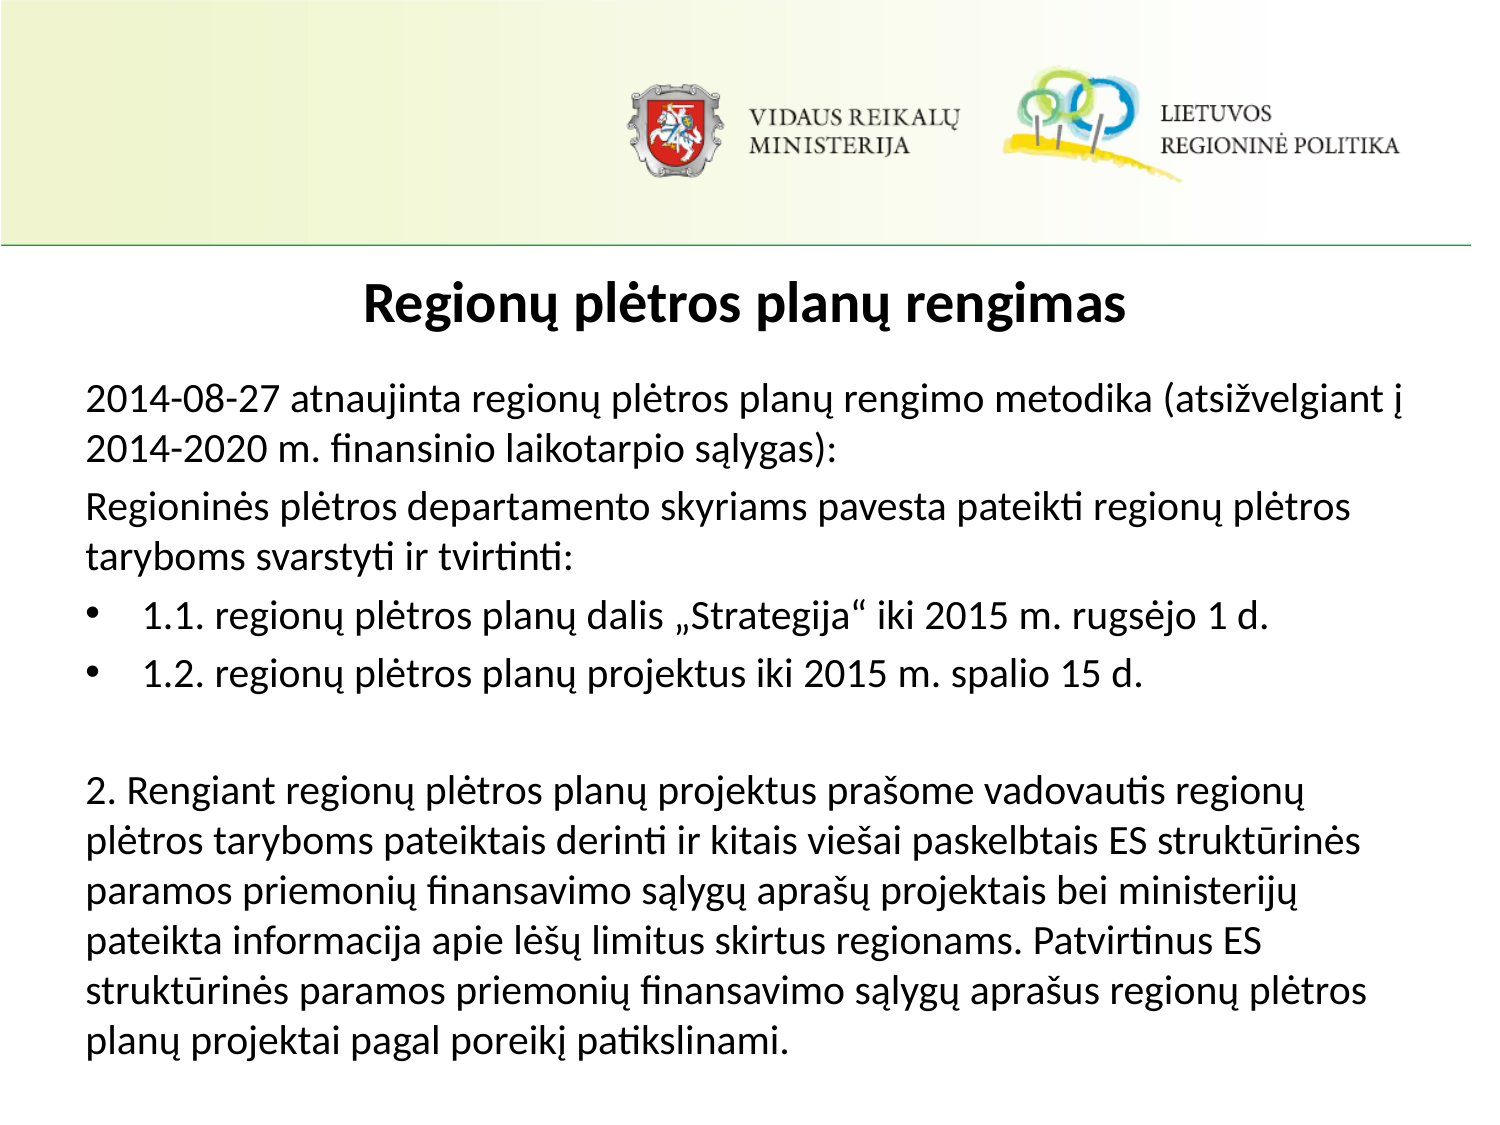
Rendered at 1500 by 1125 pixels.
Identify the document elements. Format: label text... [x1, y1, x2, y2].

picture [0, 0, 1471, 246]
title Regionų plėtros planų rengimas [70, 246, 1421, 352]
list 2014-08-27 atnaujinta regionų plėtros planų rengimo metodika (atsižvelgiant į 2014-2020 m. finansinio laikotarpio sąlygas): Regioninės plėtros departamento skyriams pavesta pateikti regionų plėtros taryboms svarstyti ir tvirtinti: 1.1. regionų plėtros planų dalis „Strategija“ iki 2015 m. rugsėjo 1 d. 1.2. regionų plėtros planų projektus iki 2015 m. spalio 15 d. 2. Rengiant regionų plėtros planų projektus prašome vadovautis regionų plėtros taryboms pateiktais derinti ir kitais viešai paskelbtais ES struktūrinės paramos priemonių finansavimo sąlygų aprašų projektais bei ministerijų pateikta informacija apie lėšų limitus skirtus regionams. Patvirtinus ES struktūrinės paramos priemonių finansavimo sąlygų aprašus regionų plėtros planų projektai pagal poreikį patikslinami. [70, 363, 1421, 1005]
